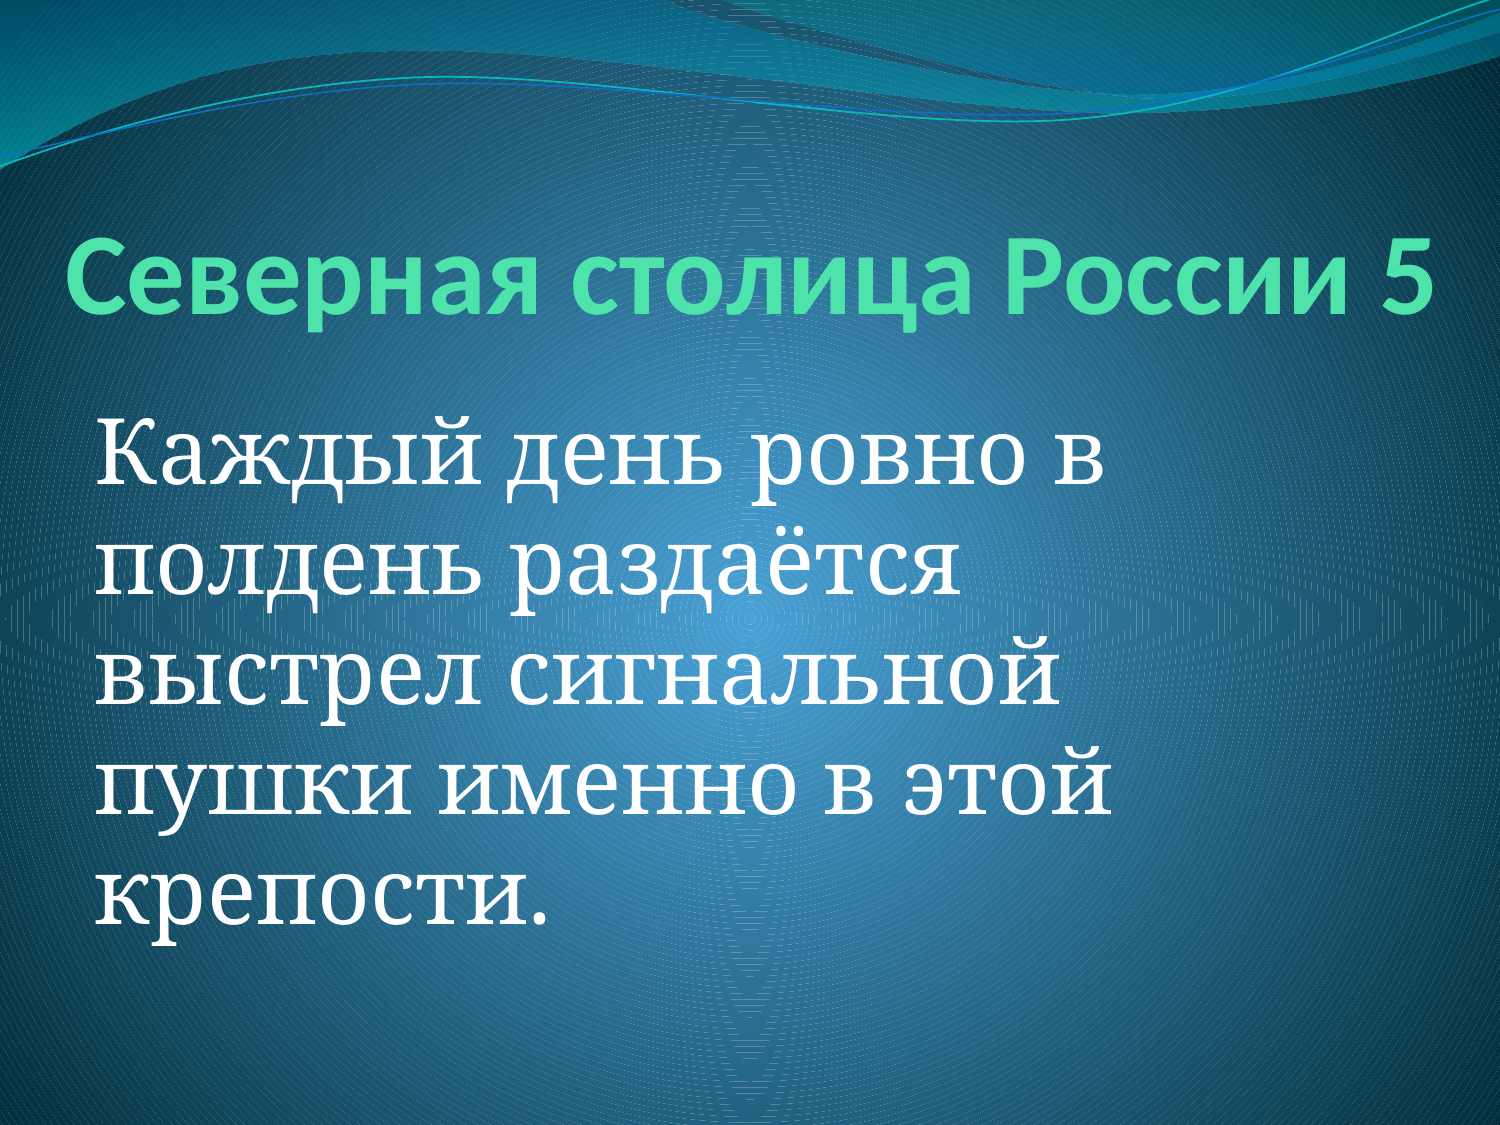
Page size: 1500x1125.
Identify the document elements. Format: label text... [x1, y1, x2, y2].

list Каждый день ровно в полдень раздаётся выстрел сигнальной пушки именно в этой крепости. [86, 385, 1362, 692]
title Северная столица России 5 [64, 113, 1447, 338]
